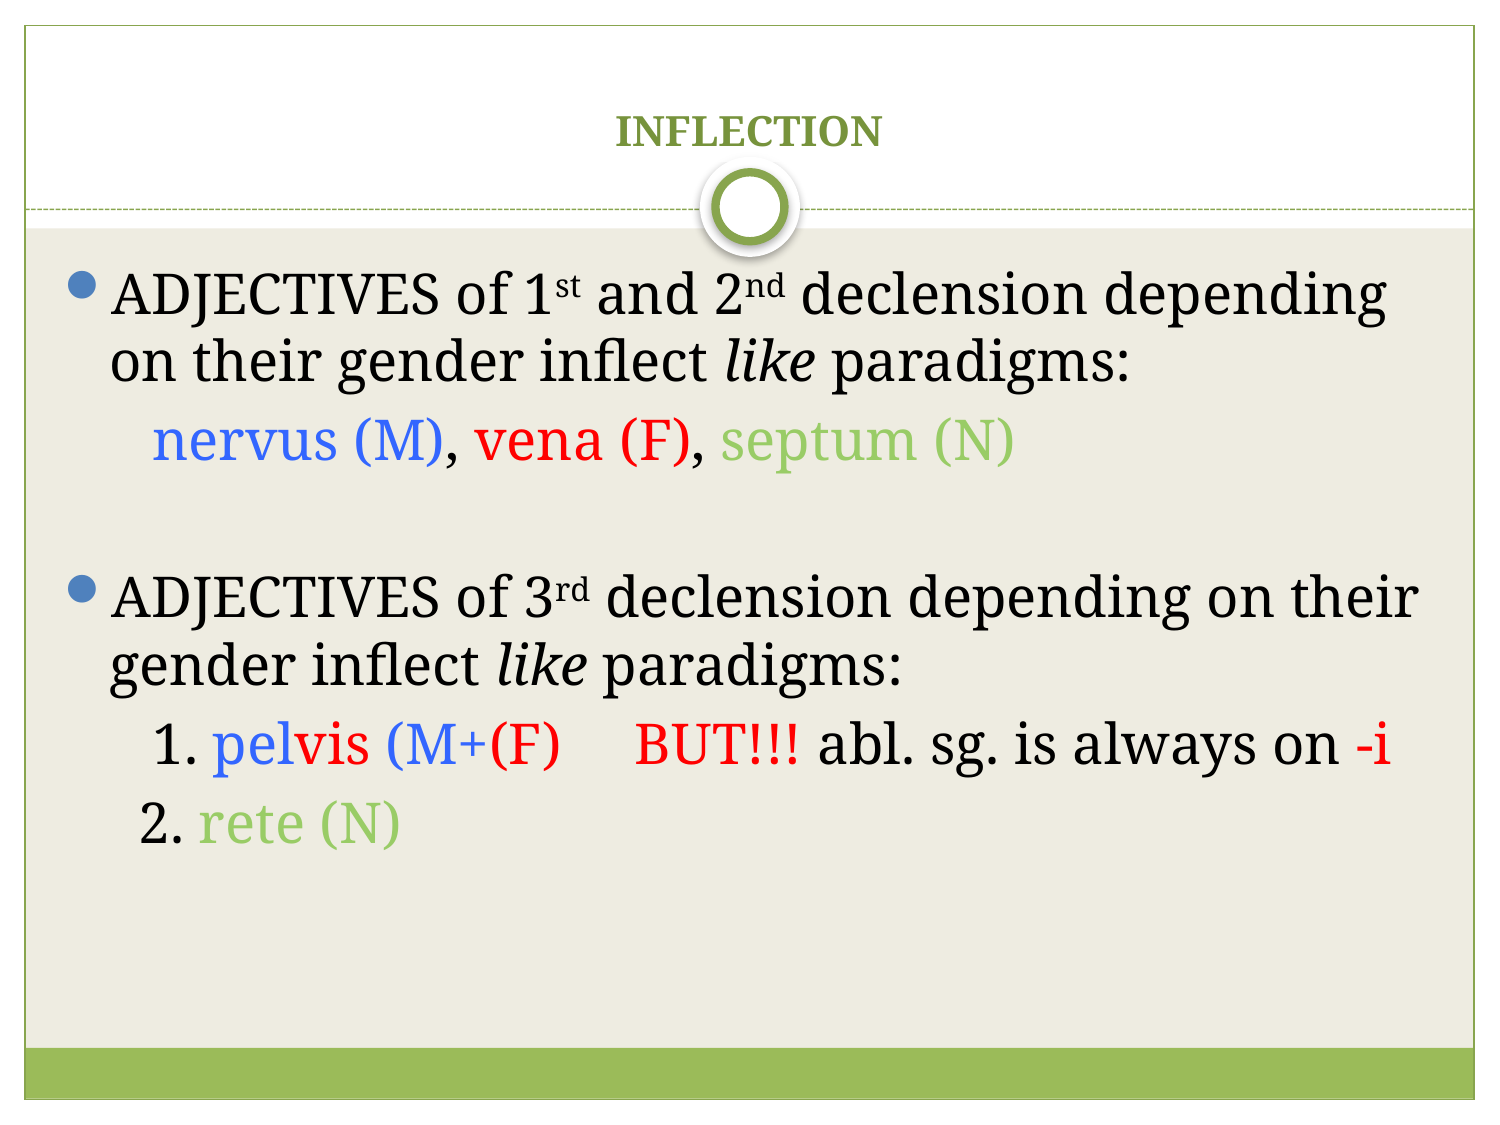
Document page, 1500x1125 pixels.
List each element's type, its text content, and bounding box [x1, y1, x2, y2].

list ADJECTIVES of 1st and 2nd declension depending on their gender inflect like paradigms: nervus (M), vena (F), septum (N) ADJECTIVES of 3rd declension depending on their gender inflect like paradigms: 1. pelvis (M+(F) BUT!!! abl. sg. is always on -i 2. rete (N) [49, 250, 1445, 1001]
title INFLECTION [49, 37, 1450, 162]
